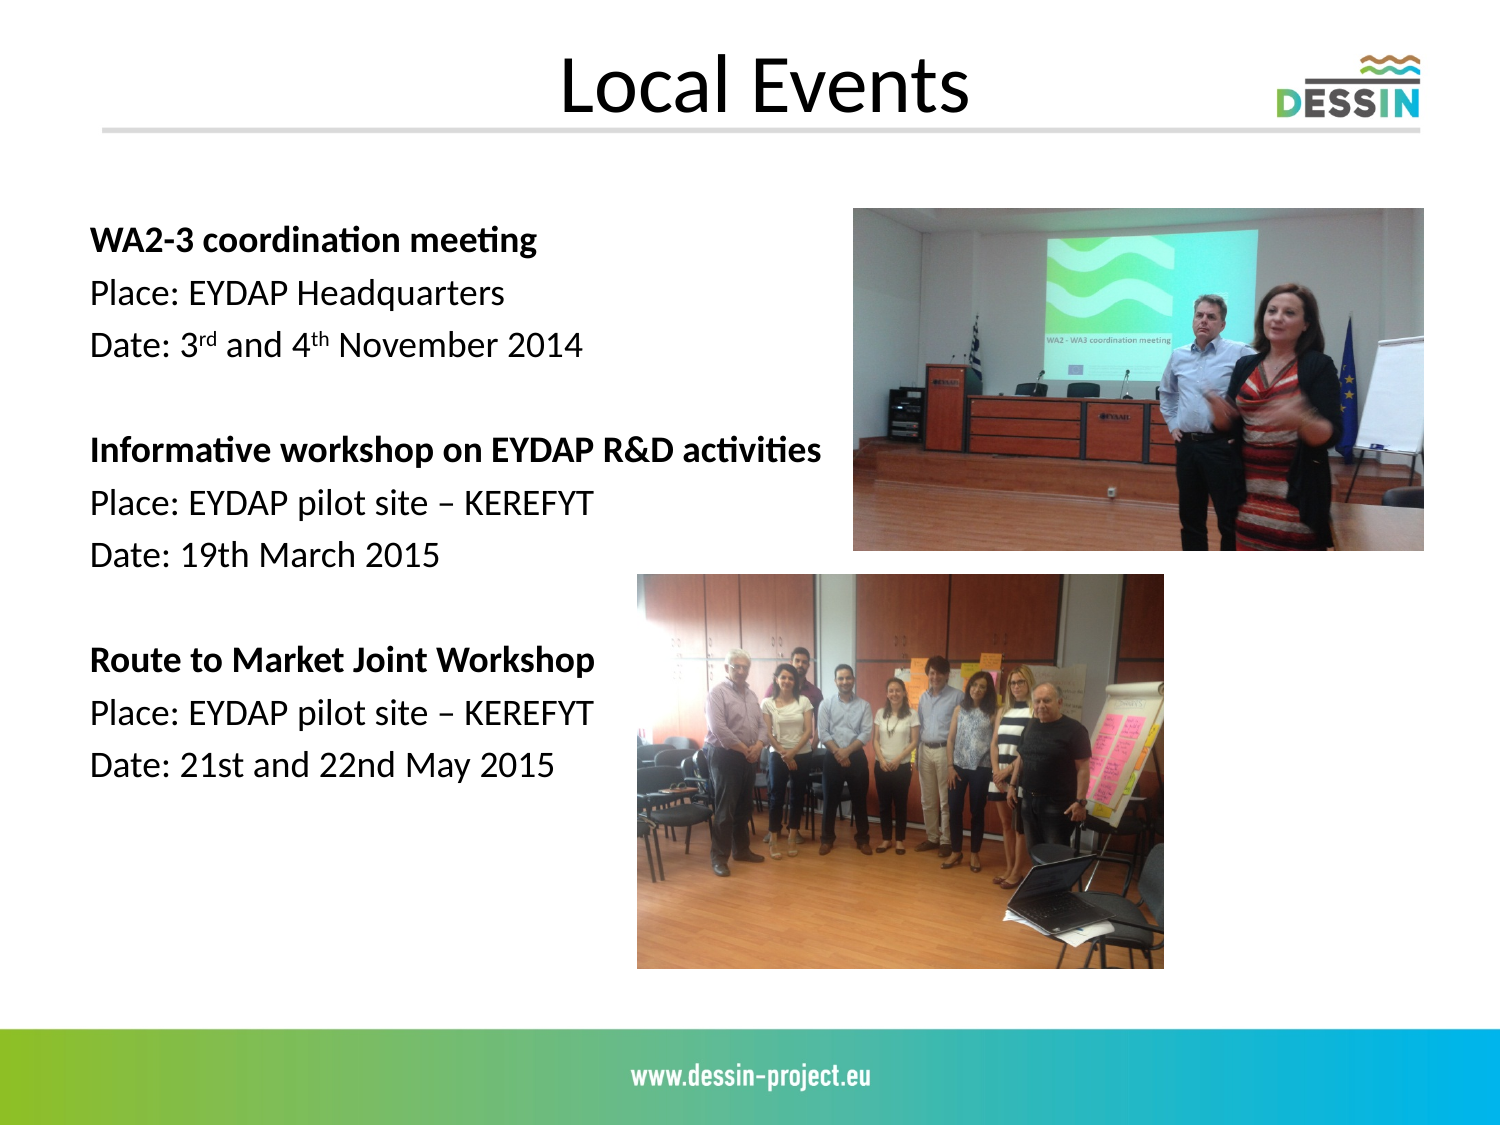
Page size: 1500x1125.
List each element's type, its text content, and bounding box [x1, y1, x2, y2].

text_box Local Events [99, 22, 1450, 210]
text_box WA2-3 coordination meeting Place: EYDAP Headquarters Date: 3rd and 4th November 2014 Informative workshop on EYDAP R&D activities Place: EYDAP pilot site – KEREFYT Date: 19th March 2015 Route to Market Joint Workshop ‏ Place: EYDAP pilot site – KEREFYT Date: 21st and 22nd May 2015 [75, 208, 1436, 946]
text_box [75, 946, 1412, 988]
picture [0, 0, 1500, 1125]
